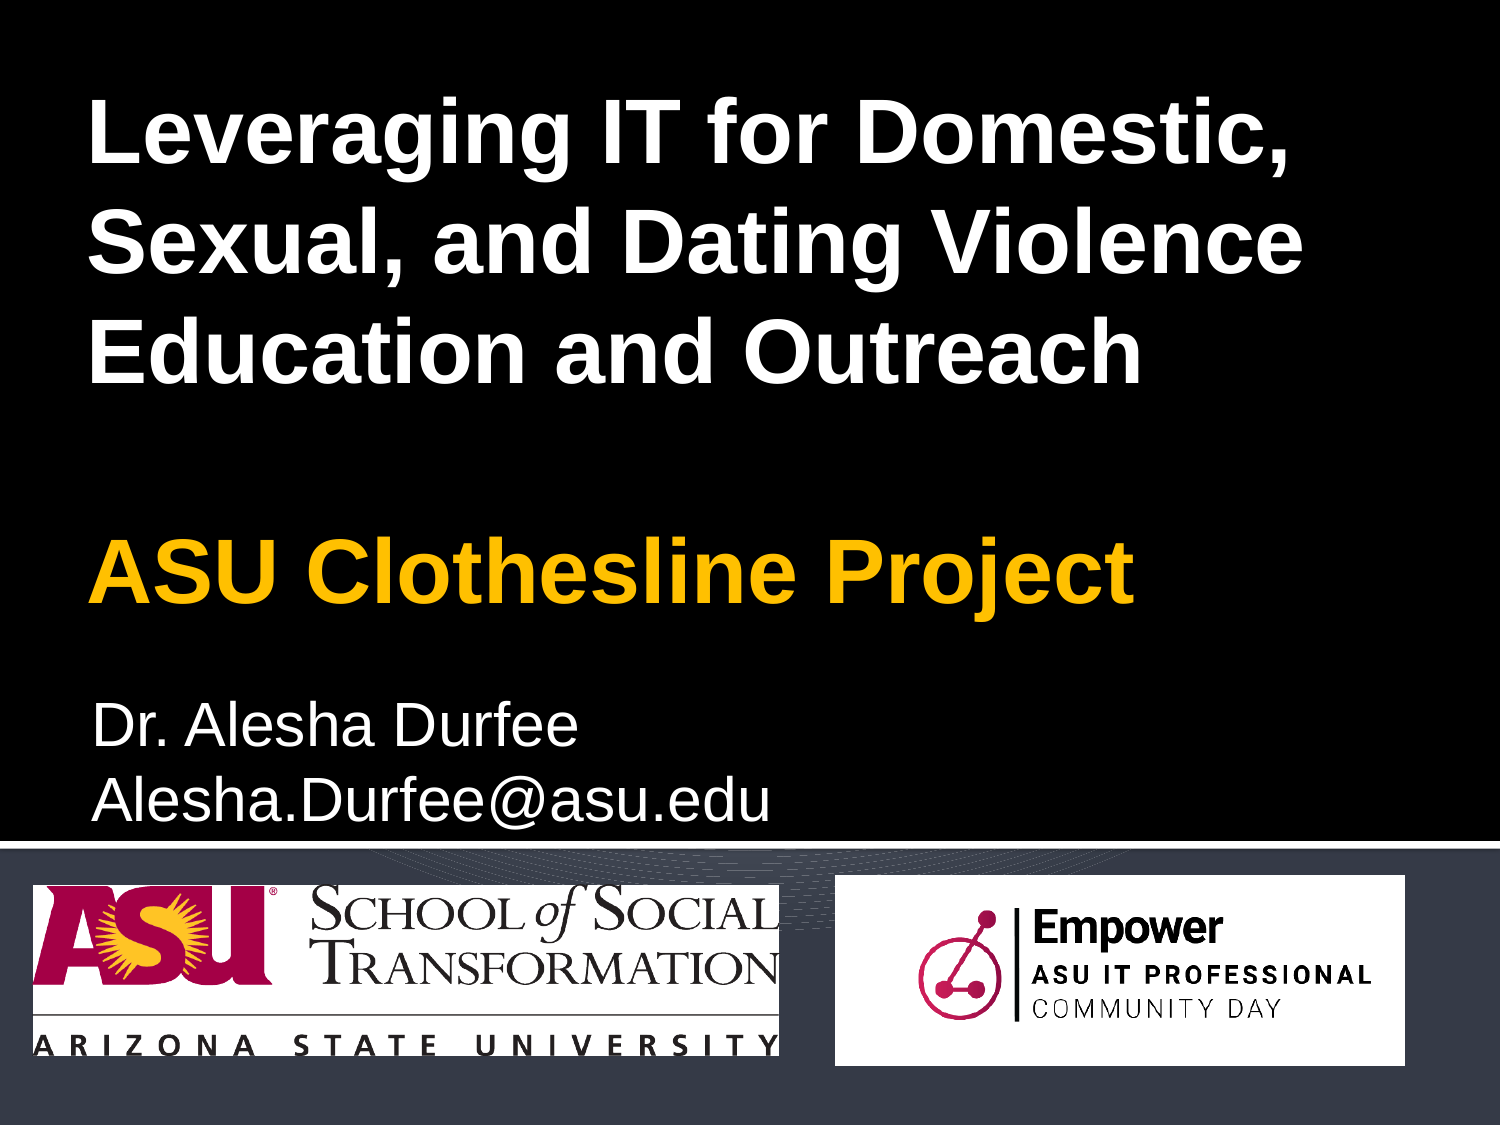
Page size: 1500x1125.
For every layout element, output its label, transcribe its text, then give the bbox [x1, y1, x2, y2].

text_box Leveraging IT for Domestic, Sexual, and Dating Violence Education and Outreach ASU Clothesline Project [71, 64, 1435, 640]
subtitle Dr. Alesha Durfee Alesha.Durfee@asu.edu [71, 640, 1450, 834]
picture [835, 875, 1405, 1066]
picture [32, 884, 780, 1056]
